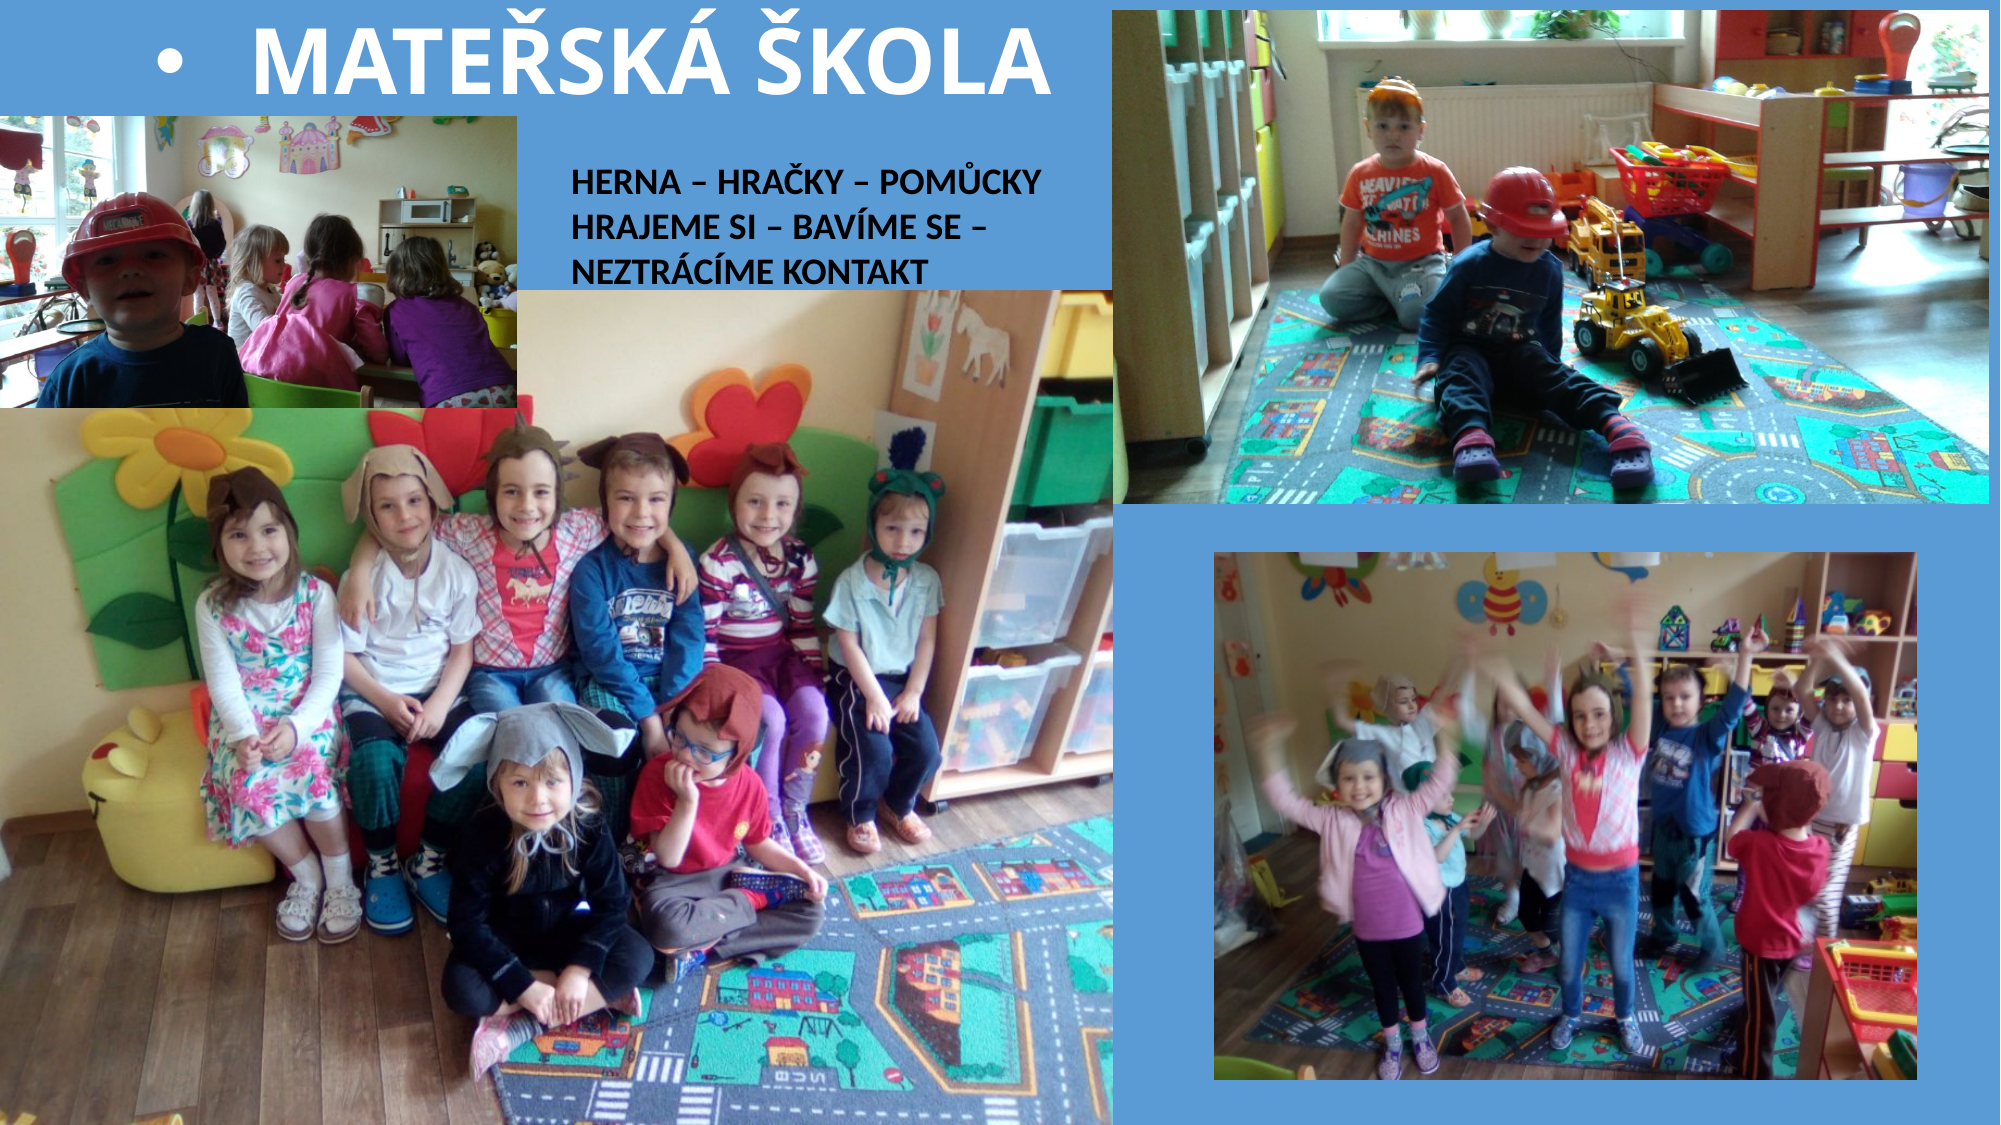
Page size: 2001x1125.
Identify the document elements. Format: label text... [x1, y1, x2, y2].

text_box HERNA – HRAČKY – POMŮCKY HRAJEME SI – BAVÍME SE – NEZTRÁCÍME KONTAKT [556, 149, 1112, 290]
title MATEŘSKÁ ŠKOLA [139, 11, 1112, 229]
picture [1214, 552, 1917, 1080]
picture [0, 10, 1989, 1125]
